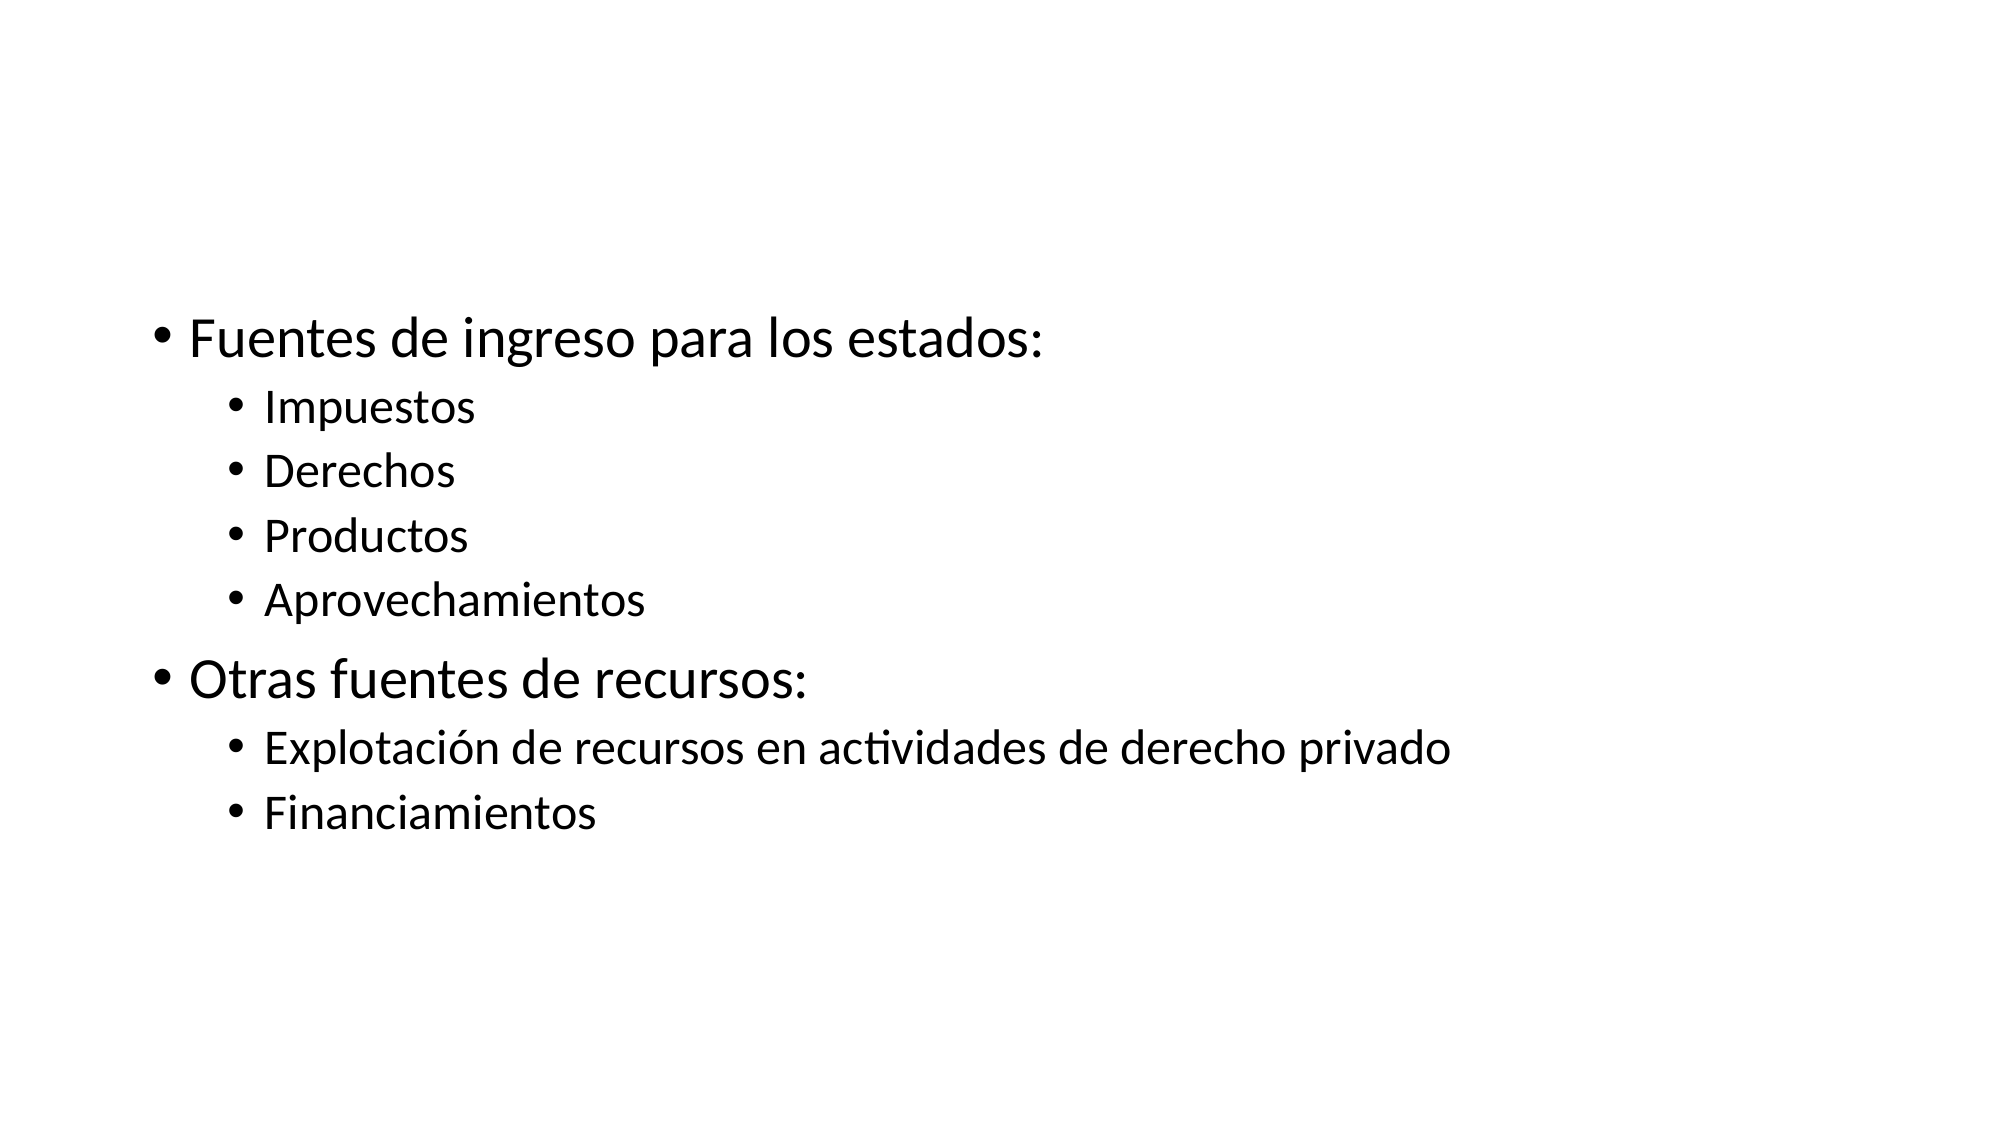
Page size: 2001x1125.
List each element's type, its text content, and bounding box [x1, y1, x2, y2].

list Fuentes de ingreso para los estados: Impuestos Derechos Productos Aprovechamientos Otras fuentes de recursos: Explotación de recursos en actividades de derecho privado Financiamientos [137, 299, 1863, 1014]
